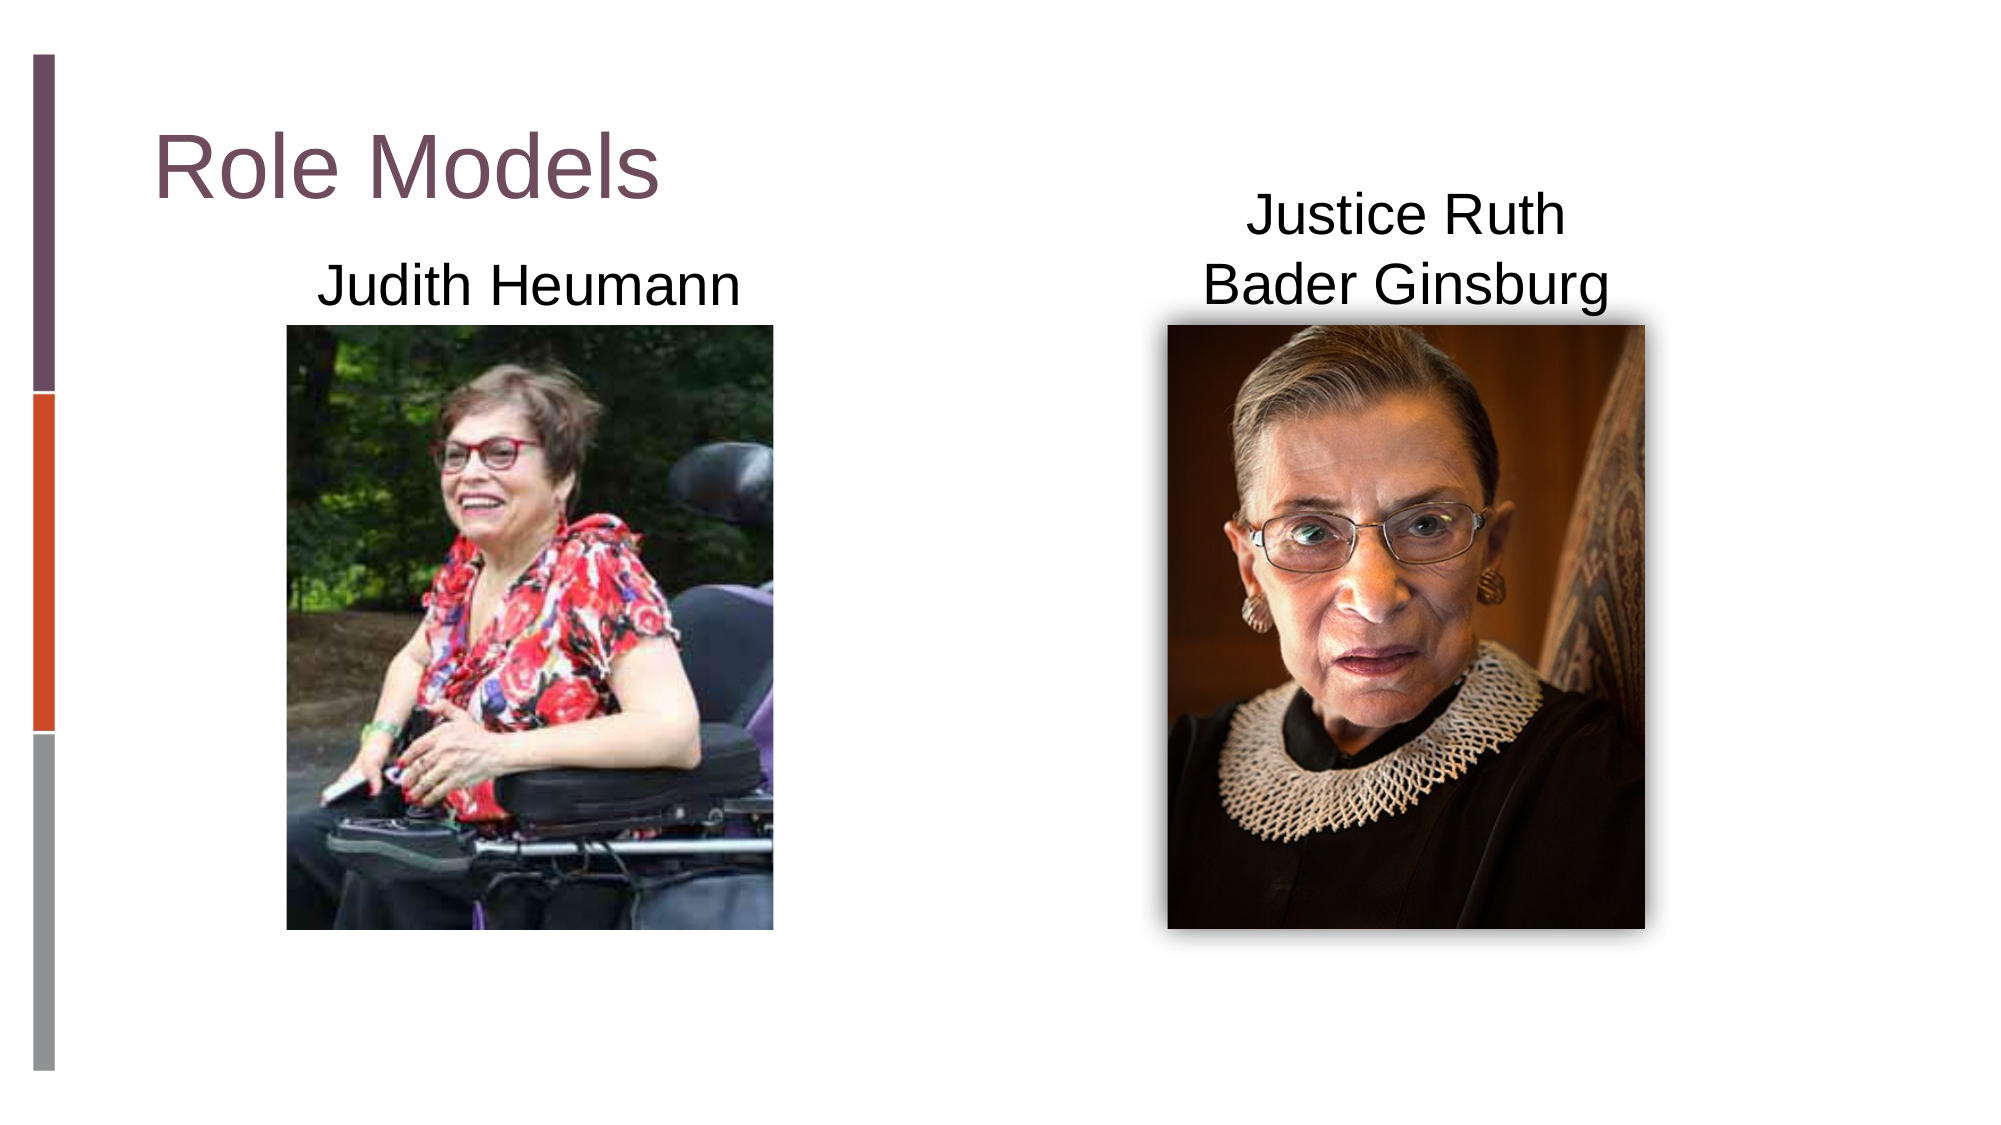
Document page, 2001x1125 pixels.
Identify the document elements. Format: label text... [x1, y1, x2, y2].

picture [286, 325, 774, 930]
picture [34, 55, 54, 1070]
picture [1167, 325, 1645, 929]
text_box Judith Heumann [302, 239, 757, 325]
text_box Justice Ruth Bader Ginsburg [1173, 168, 1641, 324]
title Role Models [137, 59, 1863, 278]
